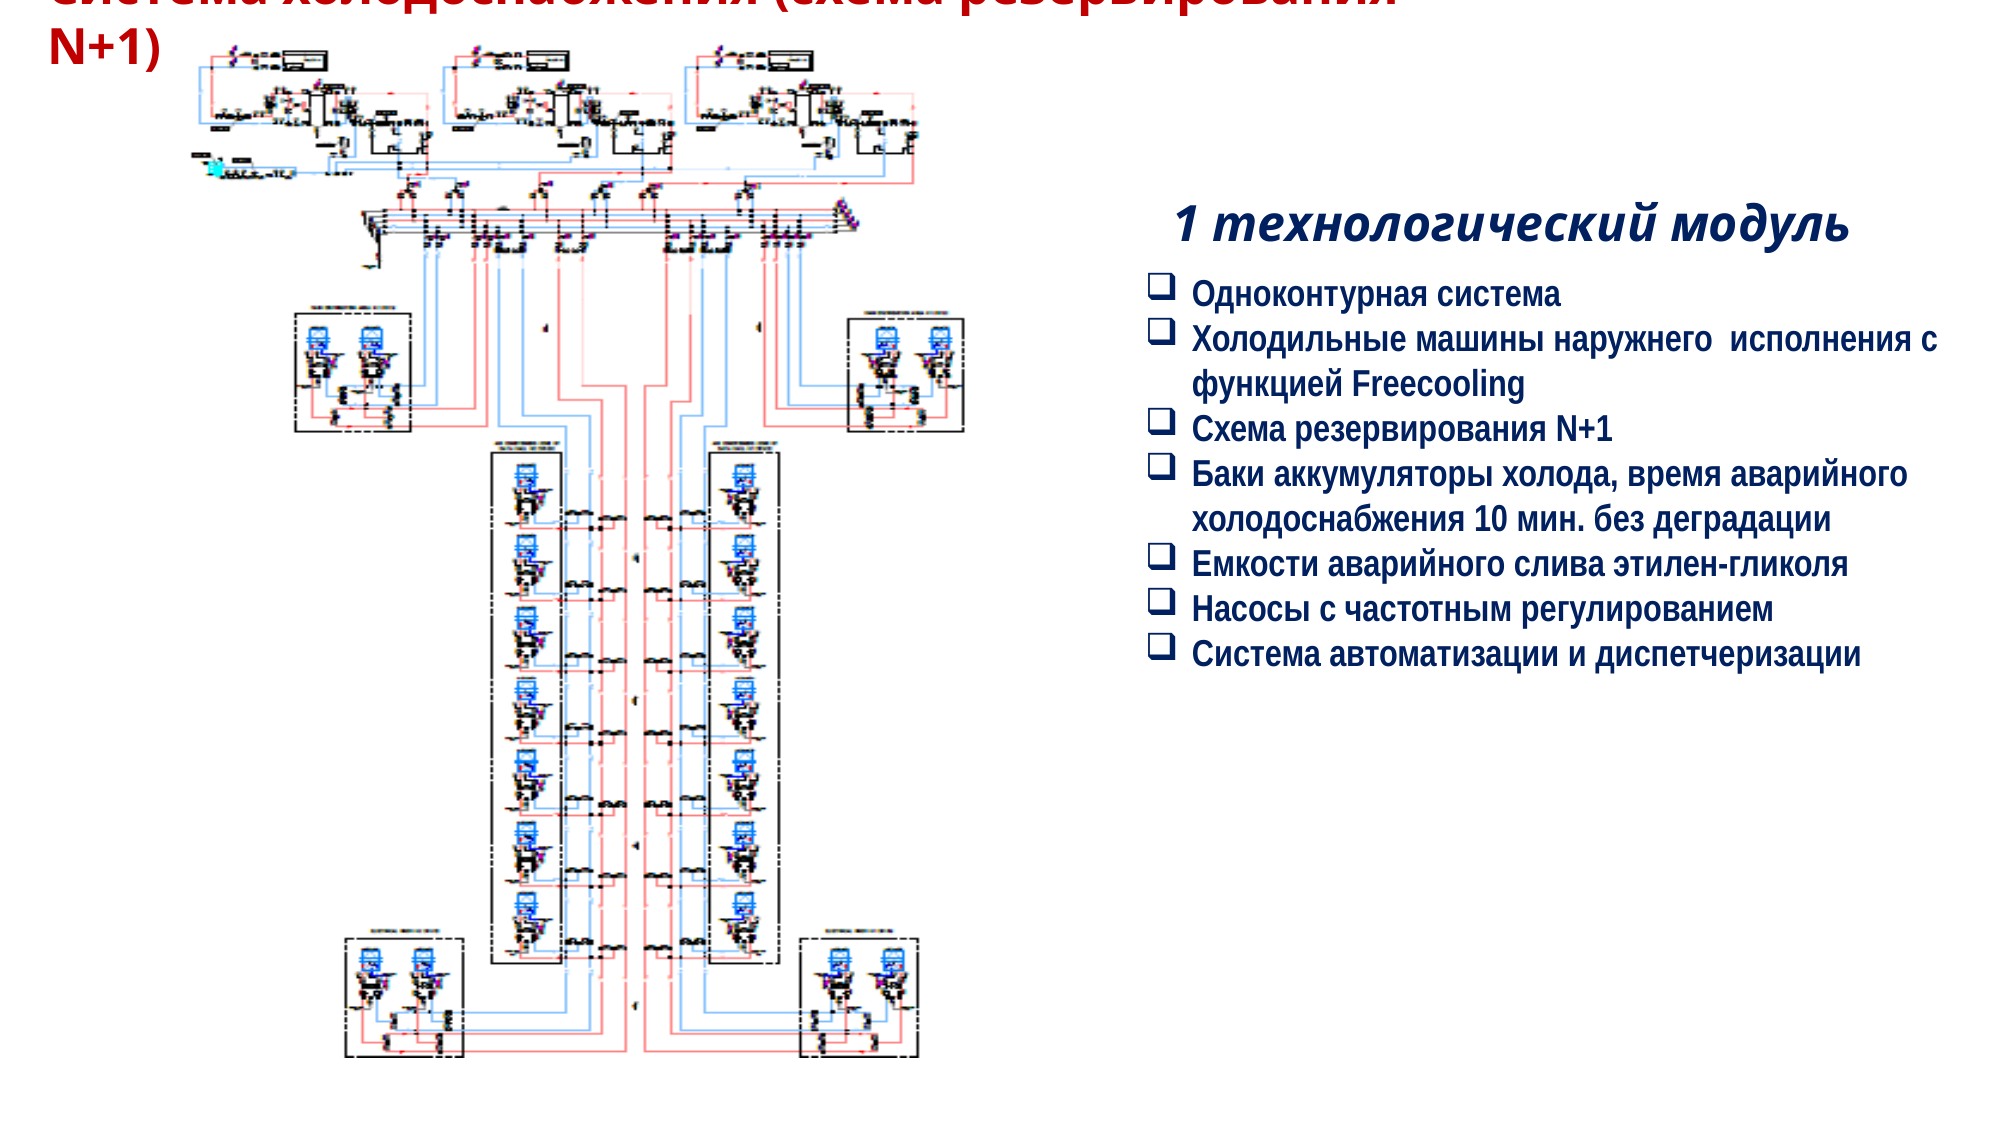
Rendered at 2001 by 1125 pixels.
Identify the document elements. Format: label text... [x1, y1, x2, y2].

picture [185, 42, 977, 1058]
text_box Одноконтурная система Холодильные машины наружнего исполнения с функцией Freecooling Cхема резервирования N+1 Баки аккумуляторы холода, время аварийного холодоснабжения 10 мин. без деградации Емкости аварийного слива этилен-гликоля Насосы с частотным регулированием Система автоматизации и диспетчеризации [1130, 261, 1969, 772]
text_box Система холодоснабжения (схема резервирования N+1) [0, 0, 1500, 221]
text_box 1 технологический модуль [1124, 191, 2000, 258]
